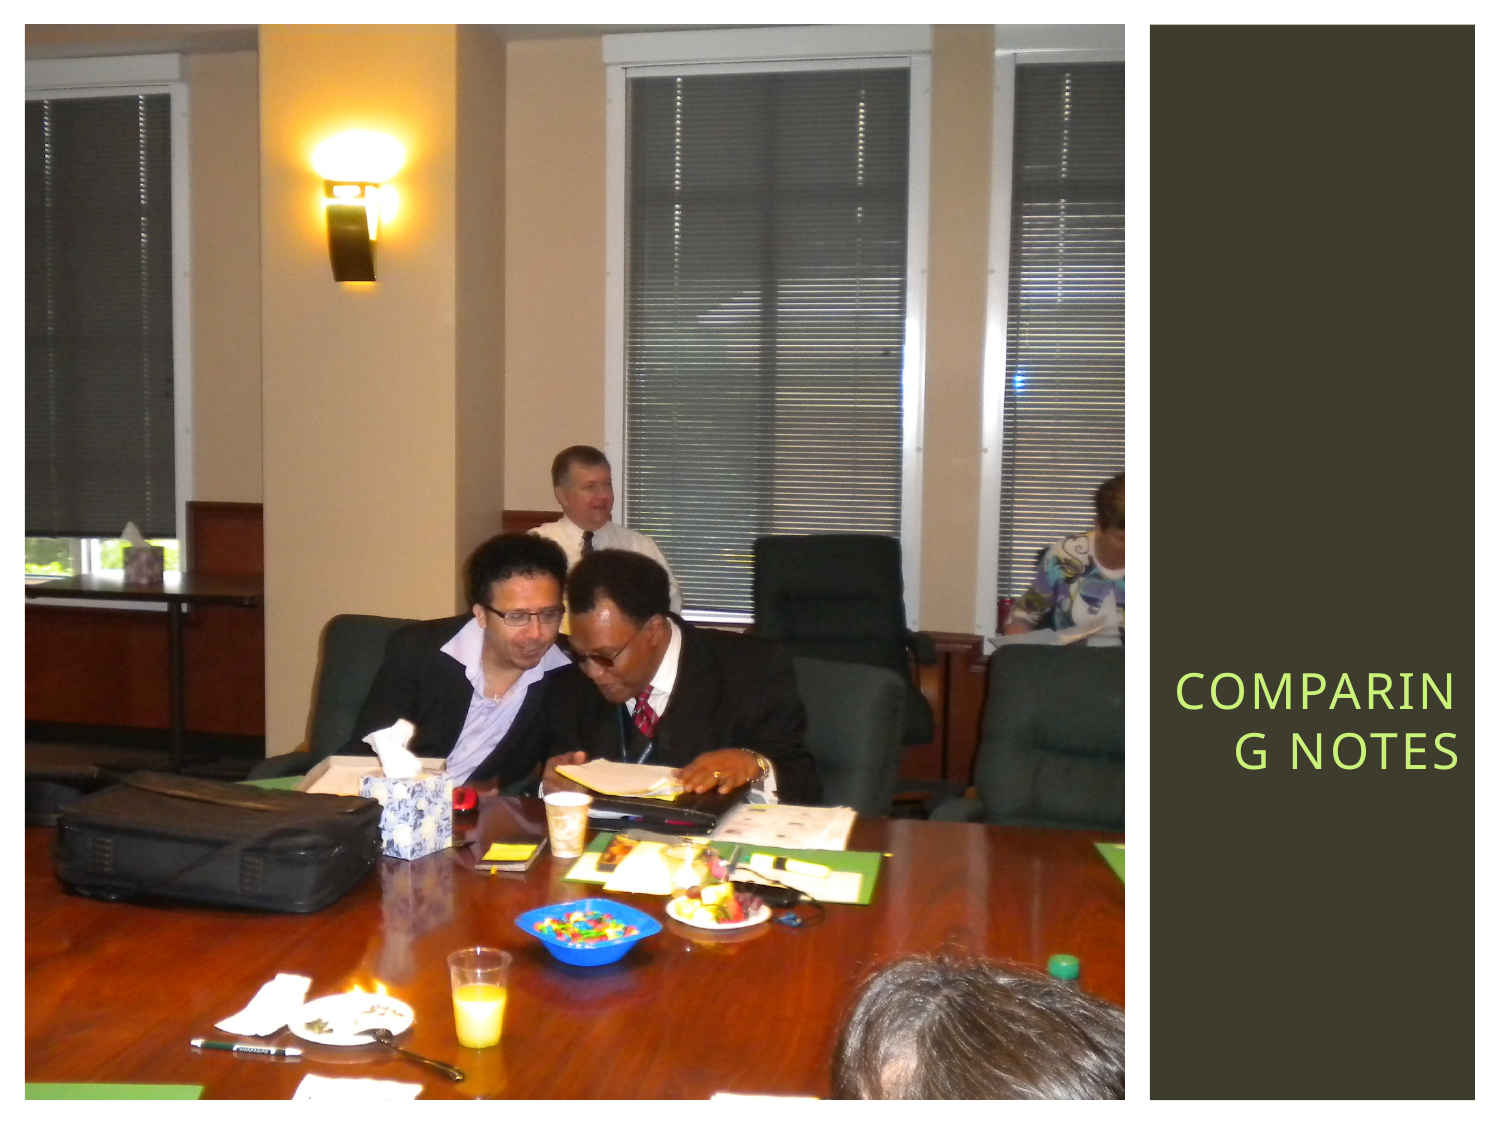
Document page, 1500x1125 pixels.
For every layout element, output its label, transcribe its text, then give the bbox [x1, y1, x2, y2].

picture [24, 24, 1126, 1101]
title COMPARING NOTES [1129, 462, 1475, 787]
